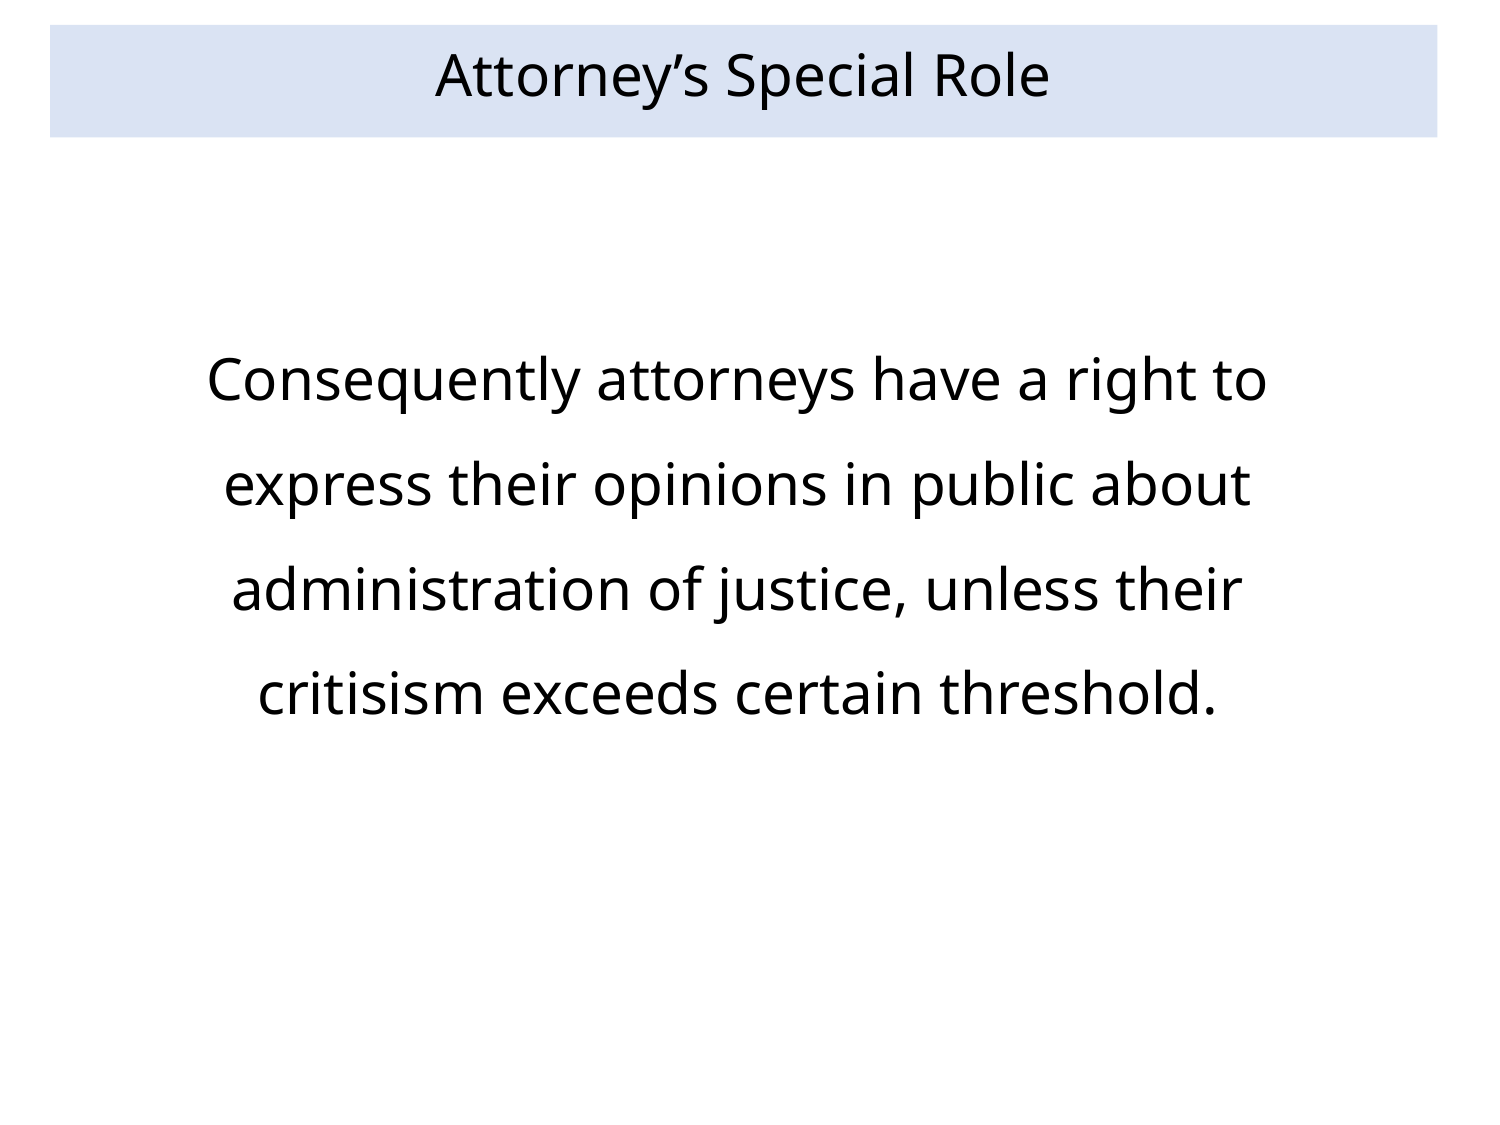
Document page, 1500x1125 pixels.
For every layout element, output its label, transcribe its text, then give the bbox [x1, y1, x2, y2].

list Consequently attorneys have a right to express their opinions in public about administration of justice, unless their critisism exceeds certain threshold. [137, 299, 1338, 913]
title Attorney’s Special Role [50, 24, 1438, 138]
